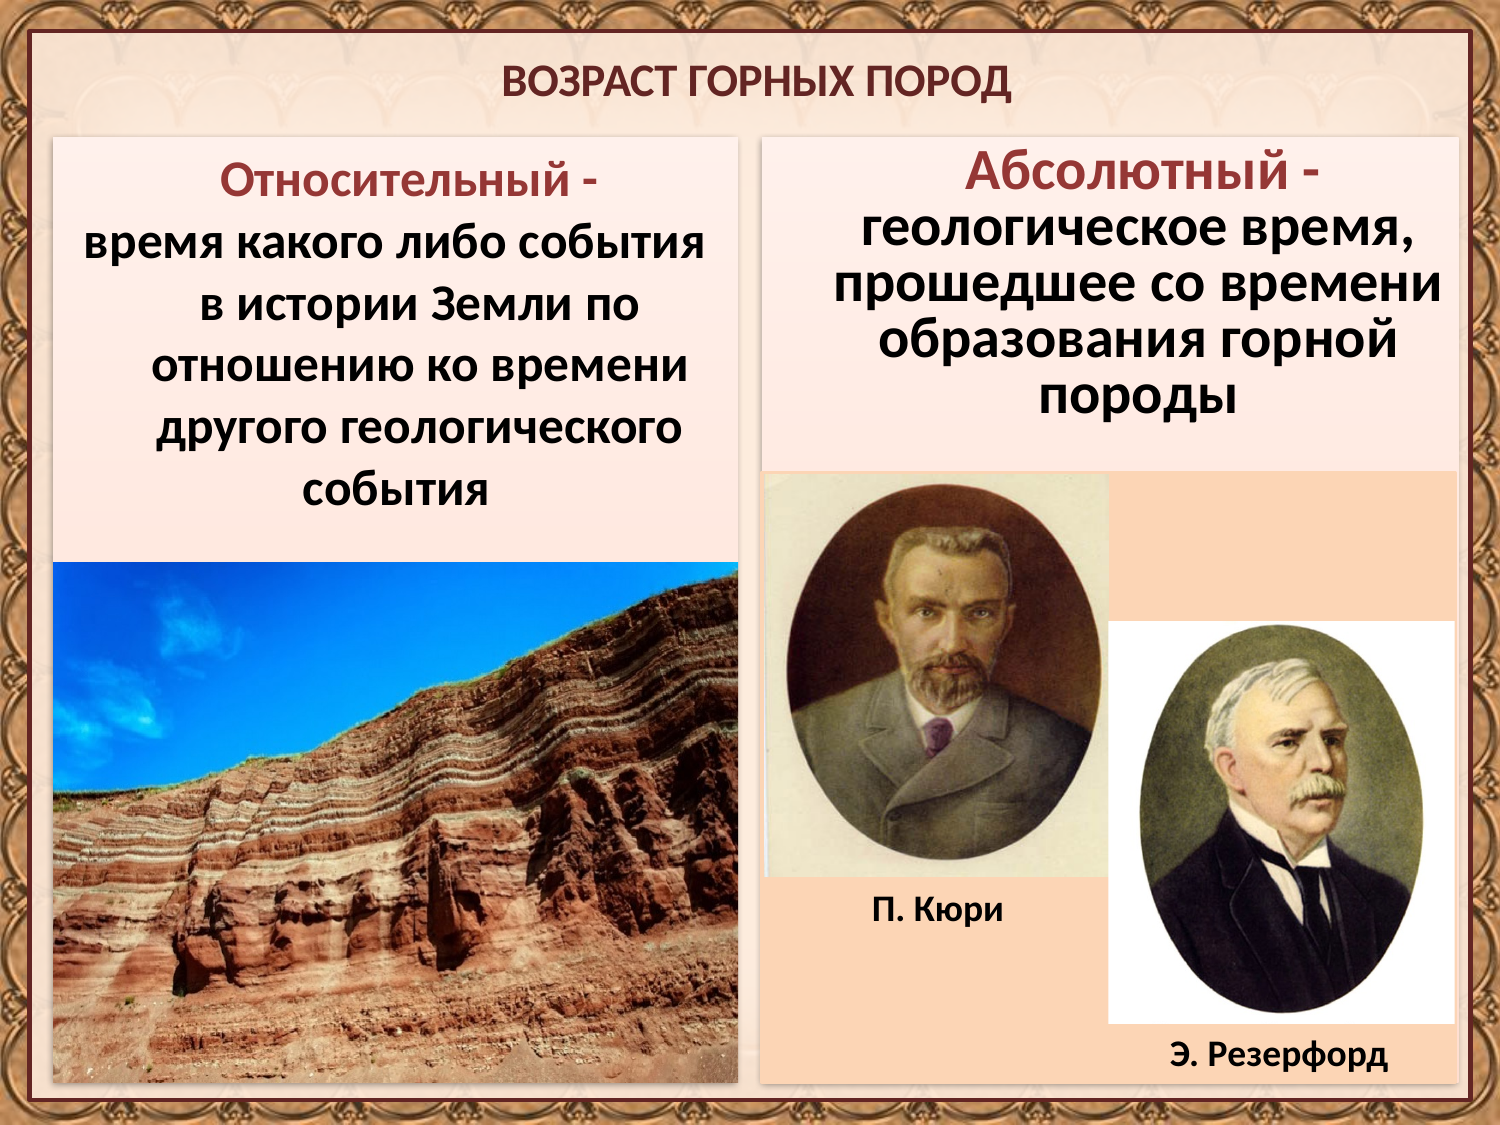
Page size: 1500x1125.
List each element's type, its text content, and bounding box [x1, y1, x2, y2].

text_box Э. Резерфорд [1108, 1031, 1450, 1082]
title ВОЗРАСТ ГОРНЫХ ПОРОД [88, 42, 1425, 114]
text_box [760, 471, 1457, 621]
picture [0, 0, 1500, 1125]
list Относительный - время какого либо события в истории Земли по отношению ко времени другого геологического события Метод определения - изучение последовательности залегания горных пород в пределах одного обнажения (чем ниже залегание, тем старше порода, и наоборот) [52, 136, 739, 562]
list Абсолютный - геологическое время, прошедшее со времени образования горной породы Метод определения - радиоактивный. Определяется на основе распада содержащегося в каждой горной породе урана на гелий и свинец: П.Кюри , Э.Резерфорд (He – газ, улетучивается, Pb накапливается в горной породе) [761, 136, 1459, 623]
text_box П. Кюри [857, 885, 1019, 937]
text_box [760, 882, 1457, 1084]
